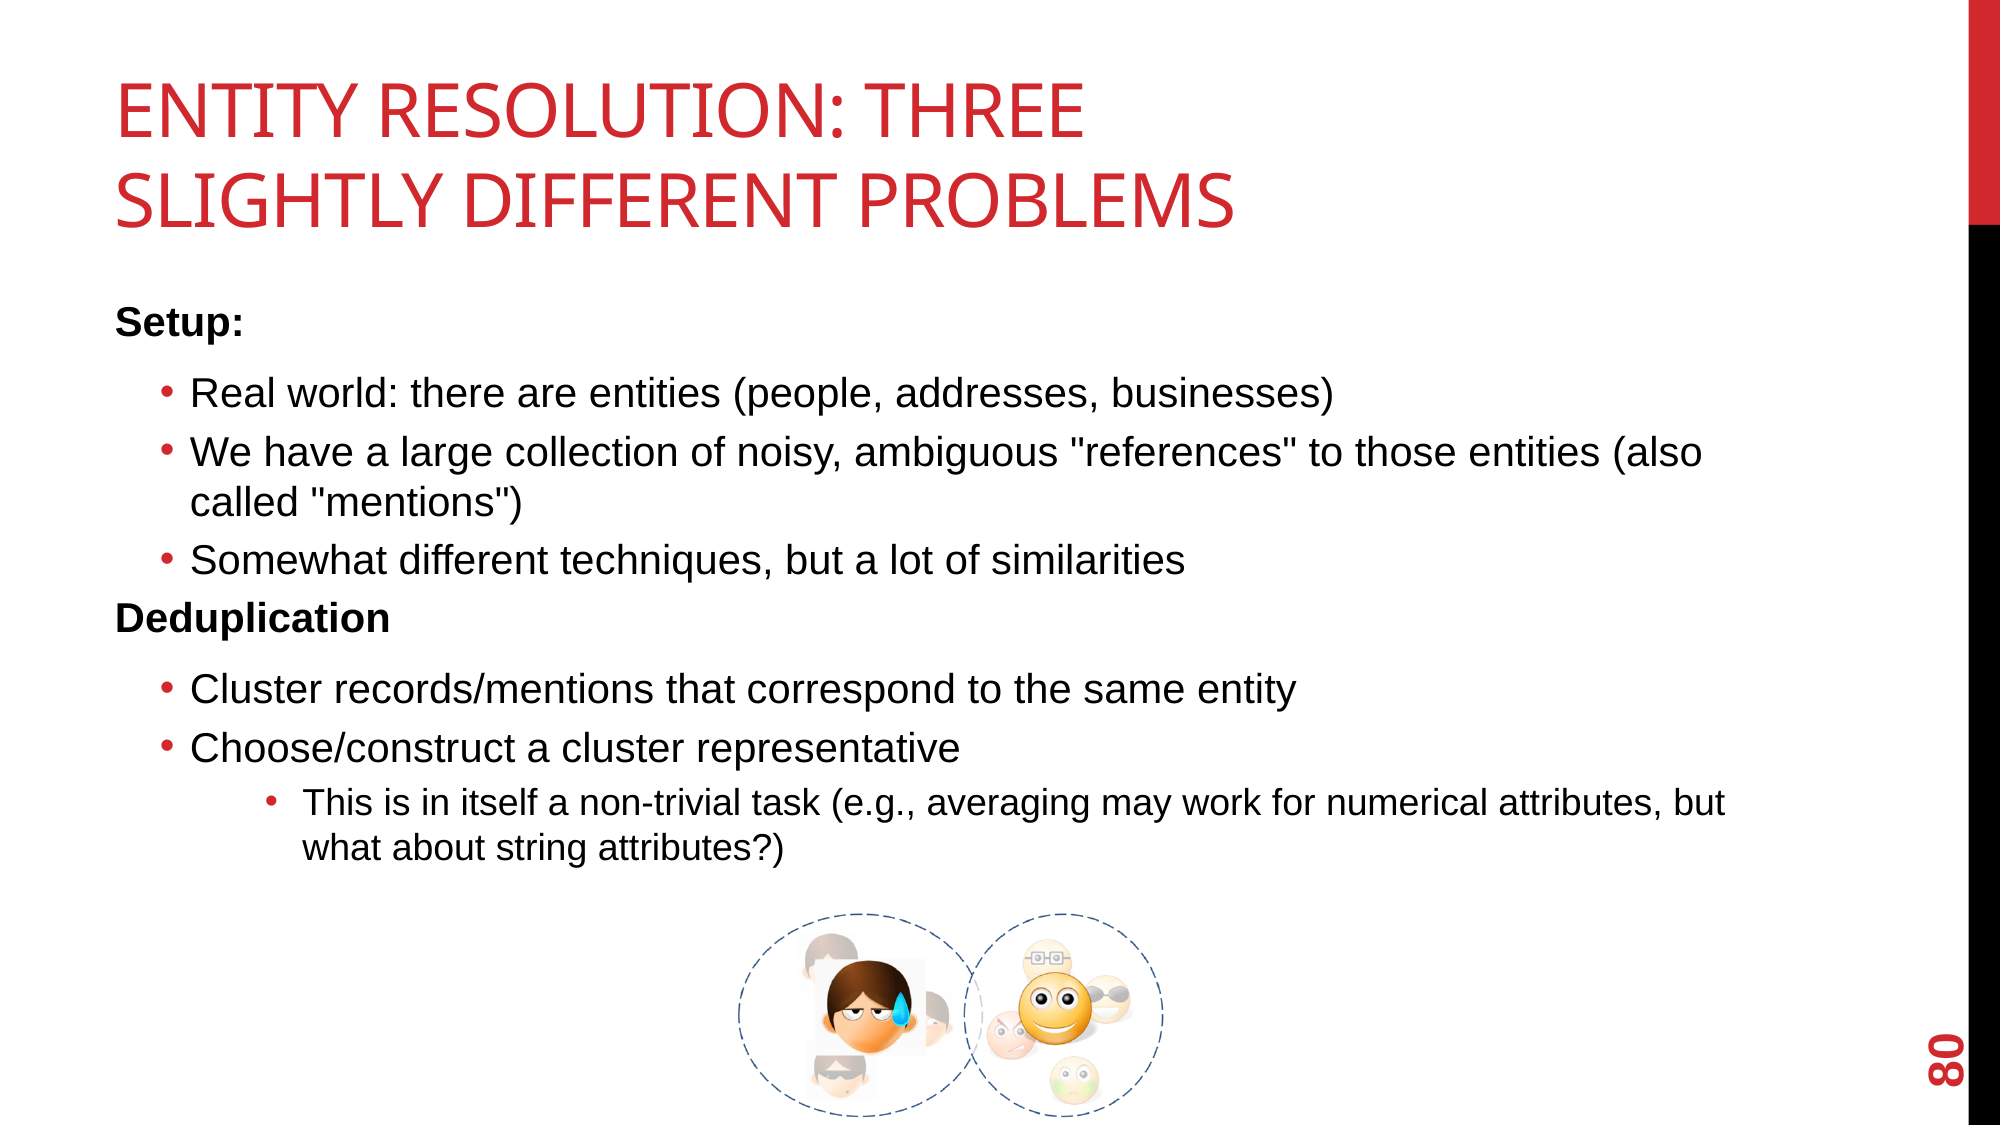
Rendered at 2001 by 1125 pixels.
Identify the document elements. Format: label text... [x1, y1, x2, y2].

title Entity Resolution: Three Slightly Different Problems [99, 25, 1367, 250]
slide_number 80 [1903, 887, 1984, 1104]
list Setup: Real world: there are entities (people, addresses, businesses) We have a large collection of noisy, ambiguous "references" to those entities (also called "mentions") Somewhat different techniques, but a lot of similarities Deduplication Cluster records/mentions that correspond to the same entity Choose/construct a cluster representative This is in itself a non-trivial task (e.g., averaging may work for numerical attributes, but what about string attributes?) [99, 287, 1767, 1005]
picture [715, 884, 1185, 1125]
